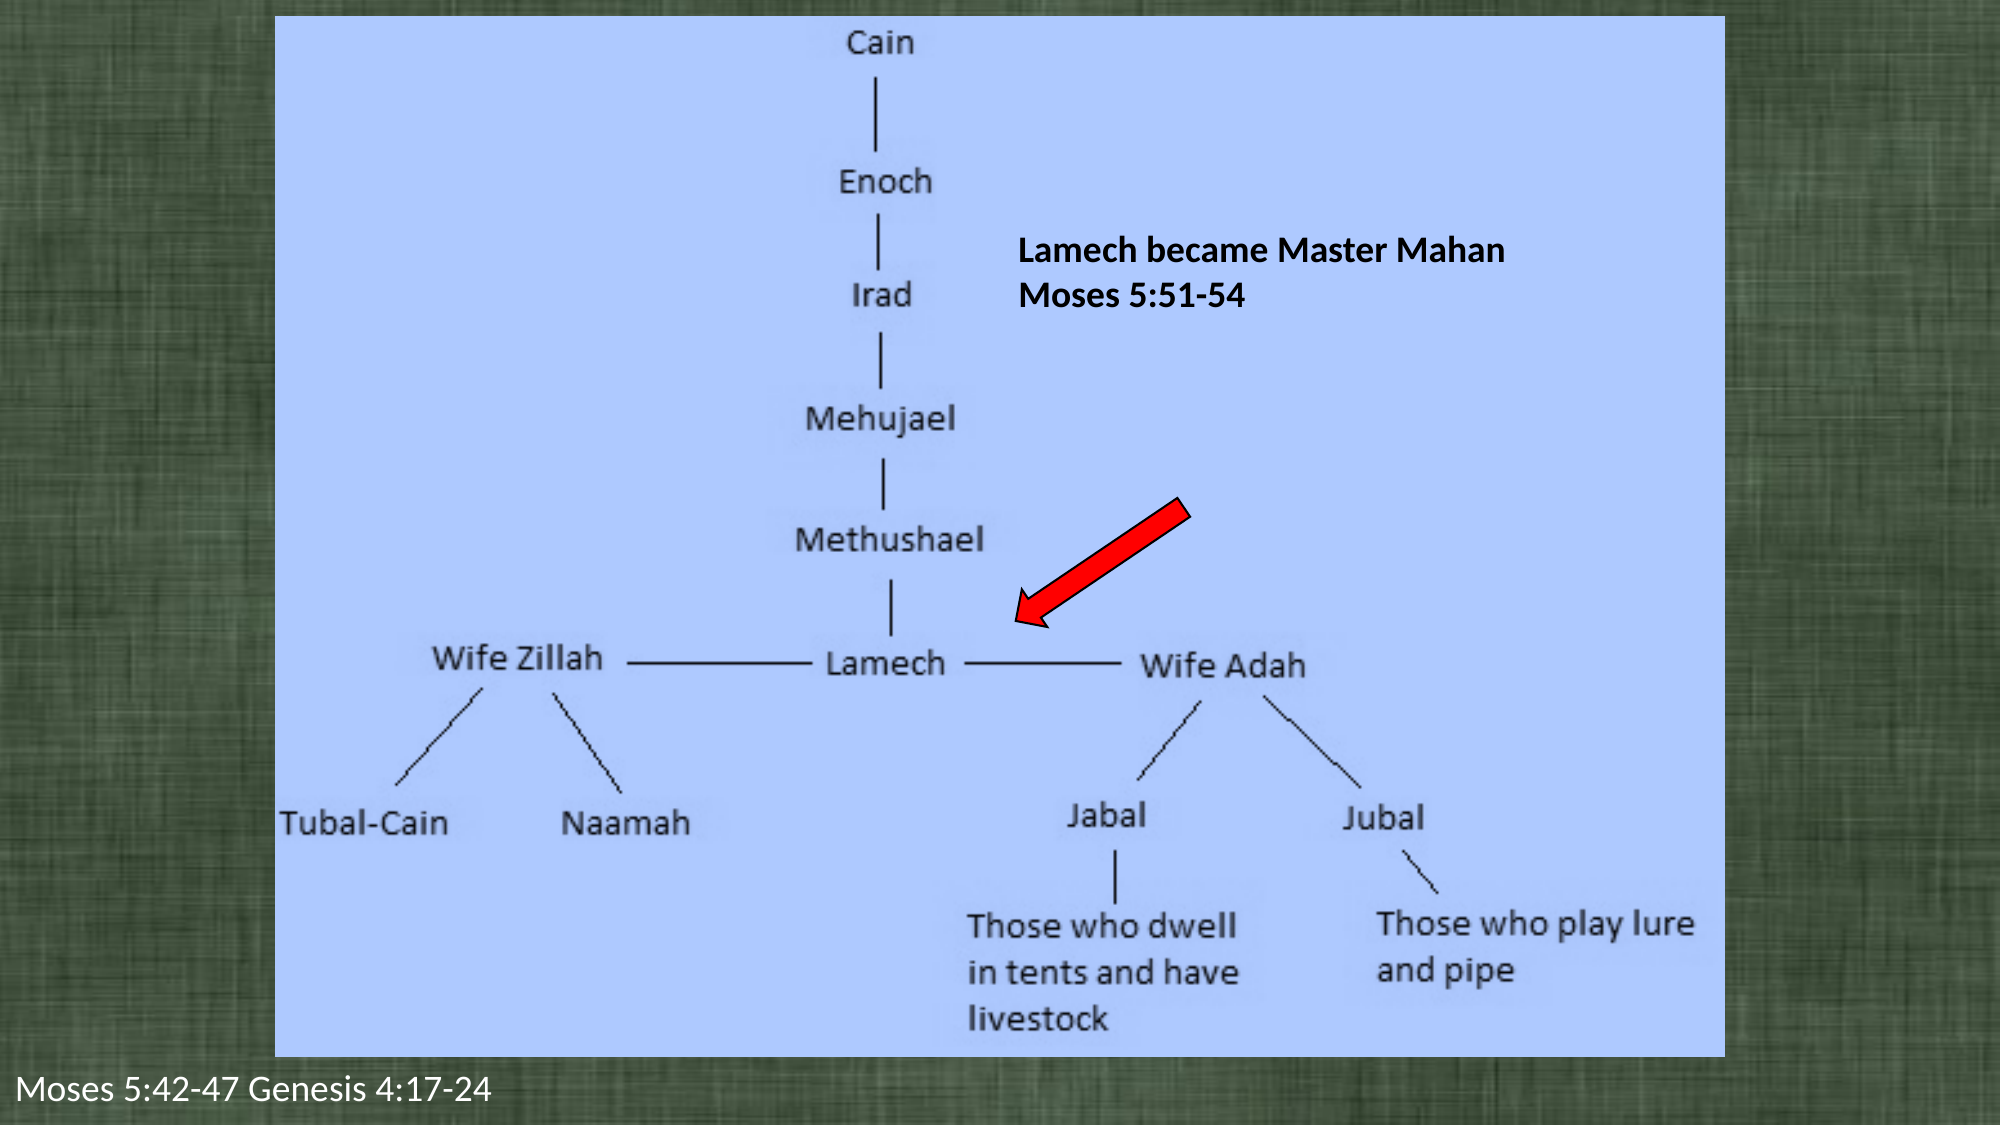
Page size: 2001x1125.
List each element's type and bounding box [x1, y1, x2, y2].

text_box [998, 217, 1528, 587]
picture [0, 0, 2000, 1125]
